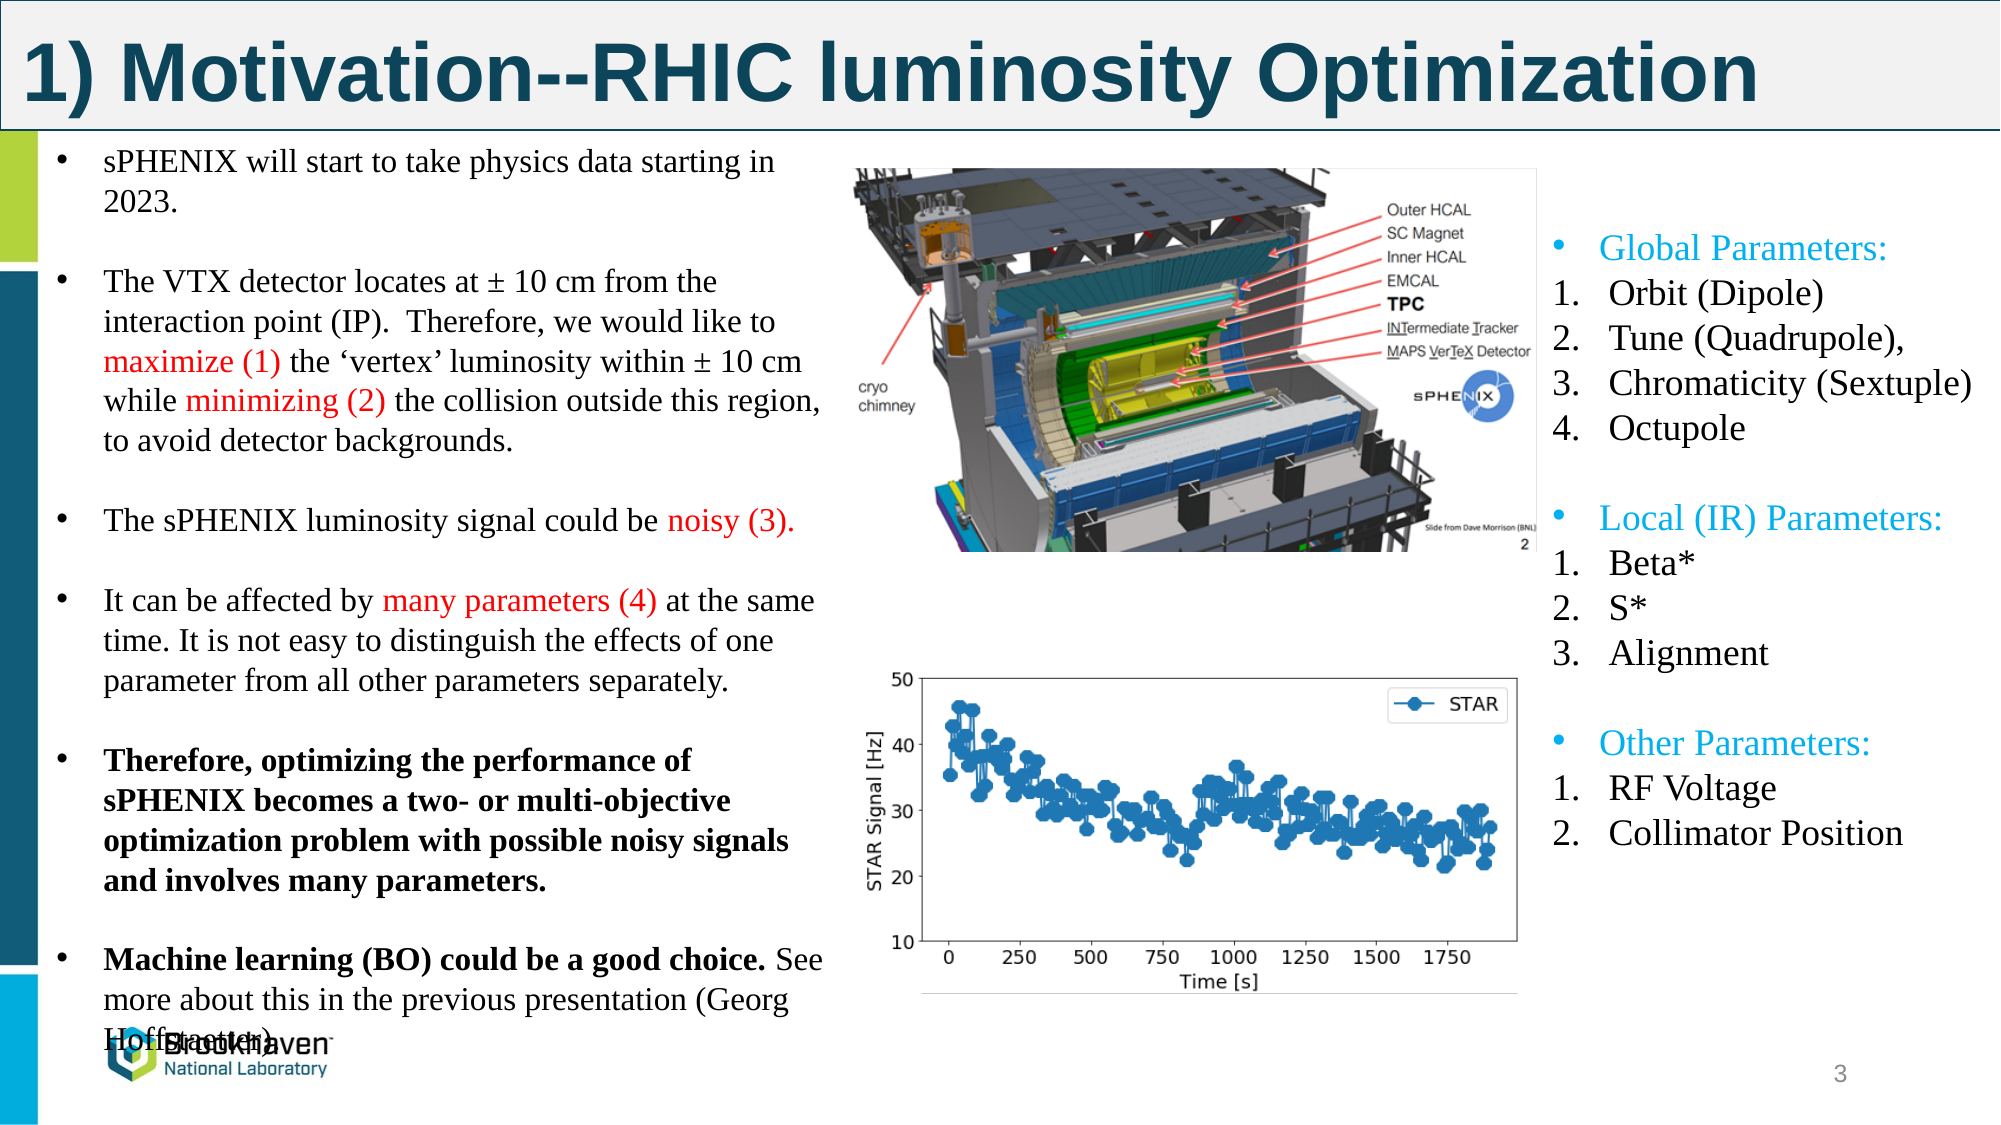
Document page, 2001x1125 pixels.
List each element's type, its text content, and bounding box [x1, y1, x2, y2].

slide_number 3 [1412, 1042, 1863, 1103]
text_box Global Parameters: Orbit (Dipole) Tune (Quadrupole), Chromaticity (Sextuple) Octupole Local (IR) Parameters: Beta* S* Alignment Other Parameters: RF Voltage Collimator Position [1537, 215, 2000, 950]
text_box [0, 0, 2000, 130]
picture [0, 0, 2001, 1125]
text_box sPHENIX will start to take physics data starting in 2023. The VTX detector locates at ± 10 cm from the interaction point (IP). Therefore, we would like to maximize (1) the ‘vertex’ luminosity within ± 10 cm while minimizing (2) the collision outside this region, to avoid detector backgrounds. The sPHENIX luminosity signal could be noisy (3). It can be affected by many parameters (4) at the same time. It is not easy to distinguish the effects of one parameter from all other parameters separately. Therefore, optimizing the performance of sPHENIX becomes a two- or multi-objective optimization problem with possible noisy signals and involves many parameters. Machine learning (BO) could be a good choice. See more about this in the previous presentation (Georg Hoffstaetter). [41, 131, 849, 1065]
